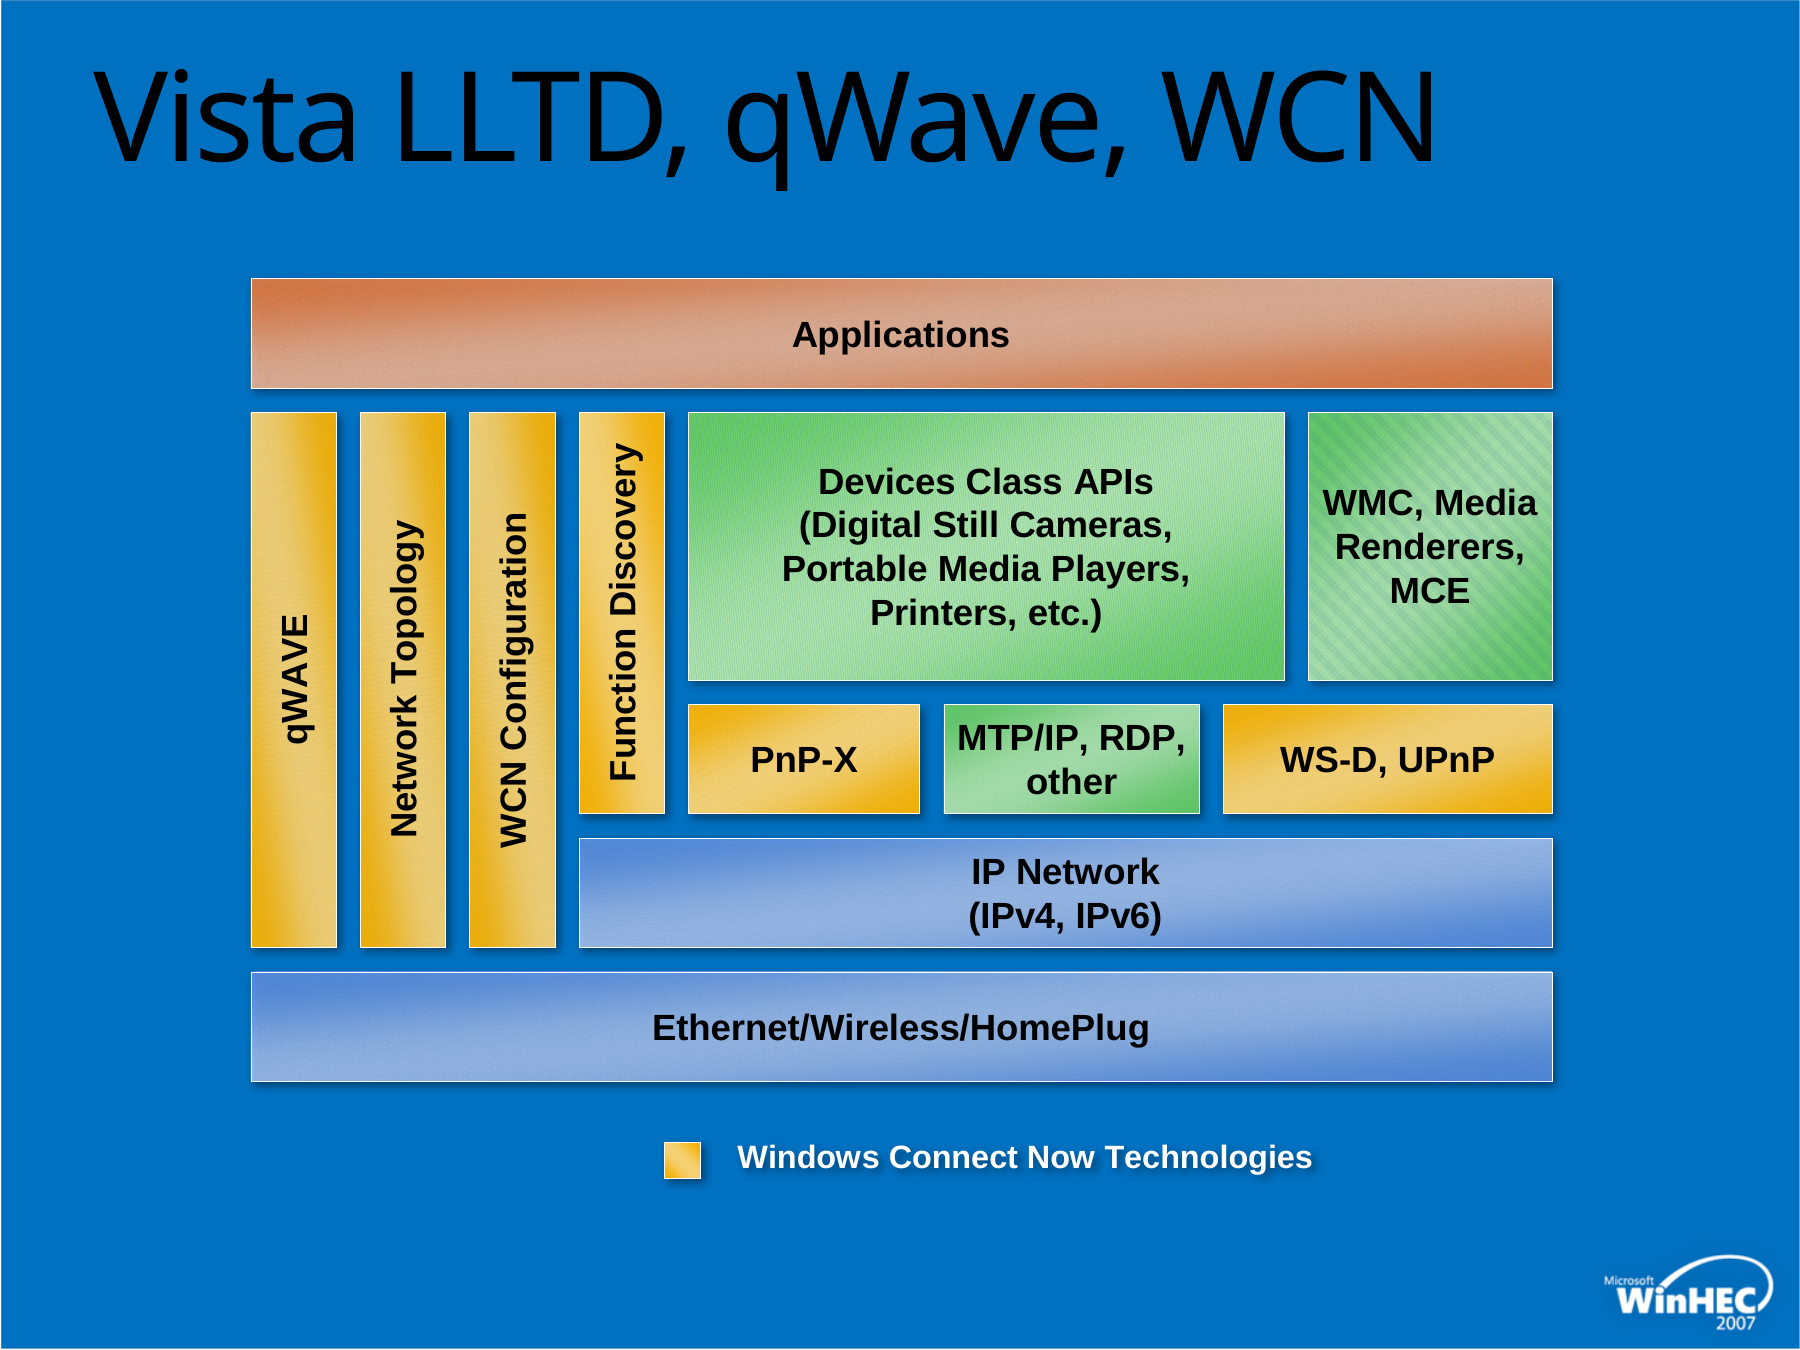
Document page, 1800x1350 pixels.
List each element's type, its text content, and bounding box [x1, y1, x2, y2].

title Vista LLTD, qWave, WCN [75, 45, 1725, 182]
picture [0, 0, 1800, 1350]
